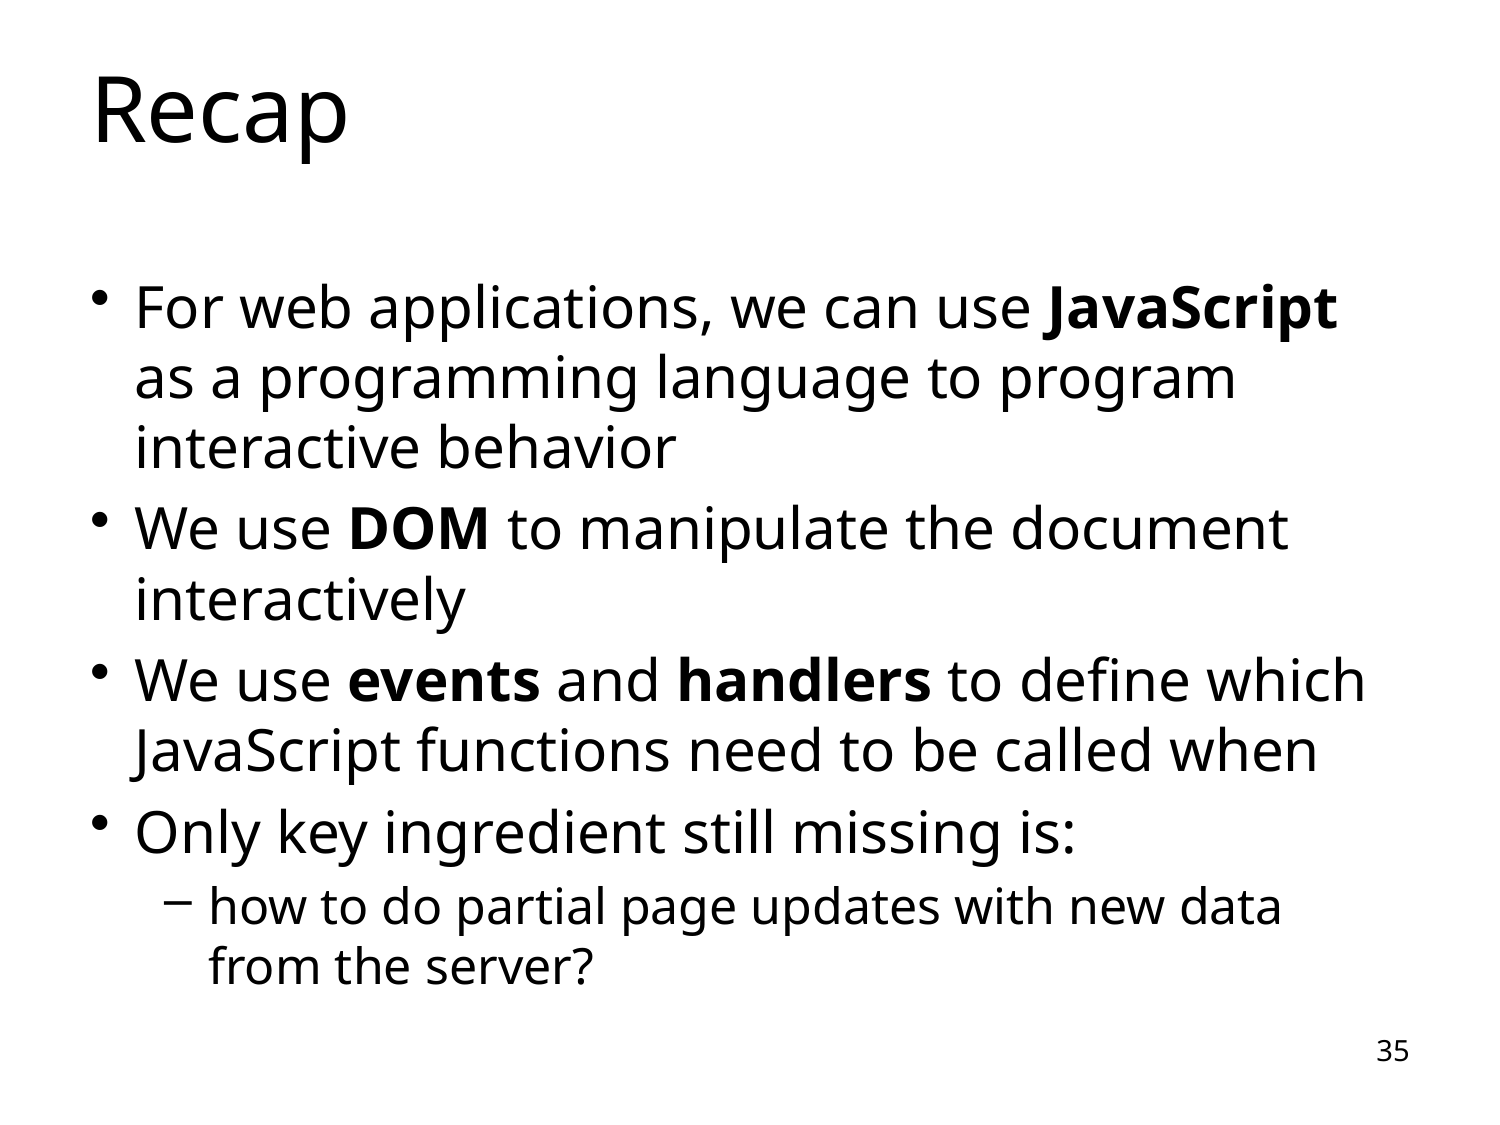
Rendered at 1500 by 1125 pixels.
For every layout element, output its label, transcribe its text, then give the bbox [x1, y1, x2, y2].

list For web applications, we can use JavaScript as a programming language to program interactive behavior We use DOM to manipulate the document interactively We use events and handlers to define which JavaScript functions need to be called when Only key ingredient still missing is: how to do partial page updates with new data from the server? [74, 262, 1426, 1006]
title Recap [74, 12, 1426, 201]
slide_number 35 [1074, 1024, 1426, 1103]
